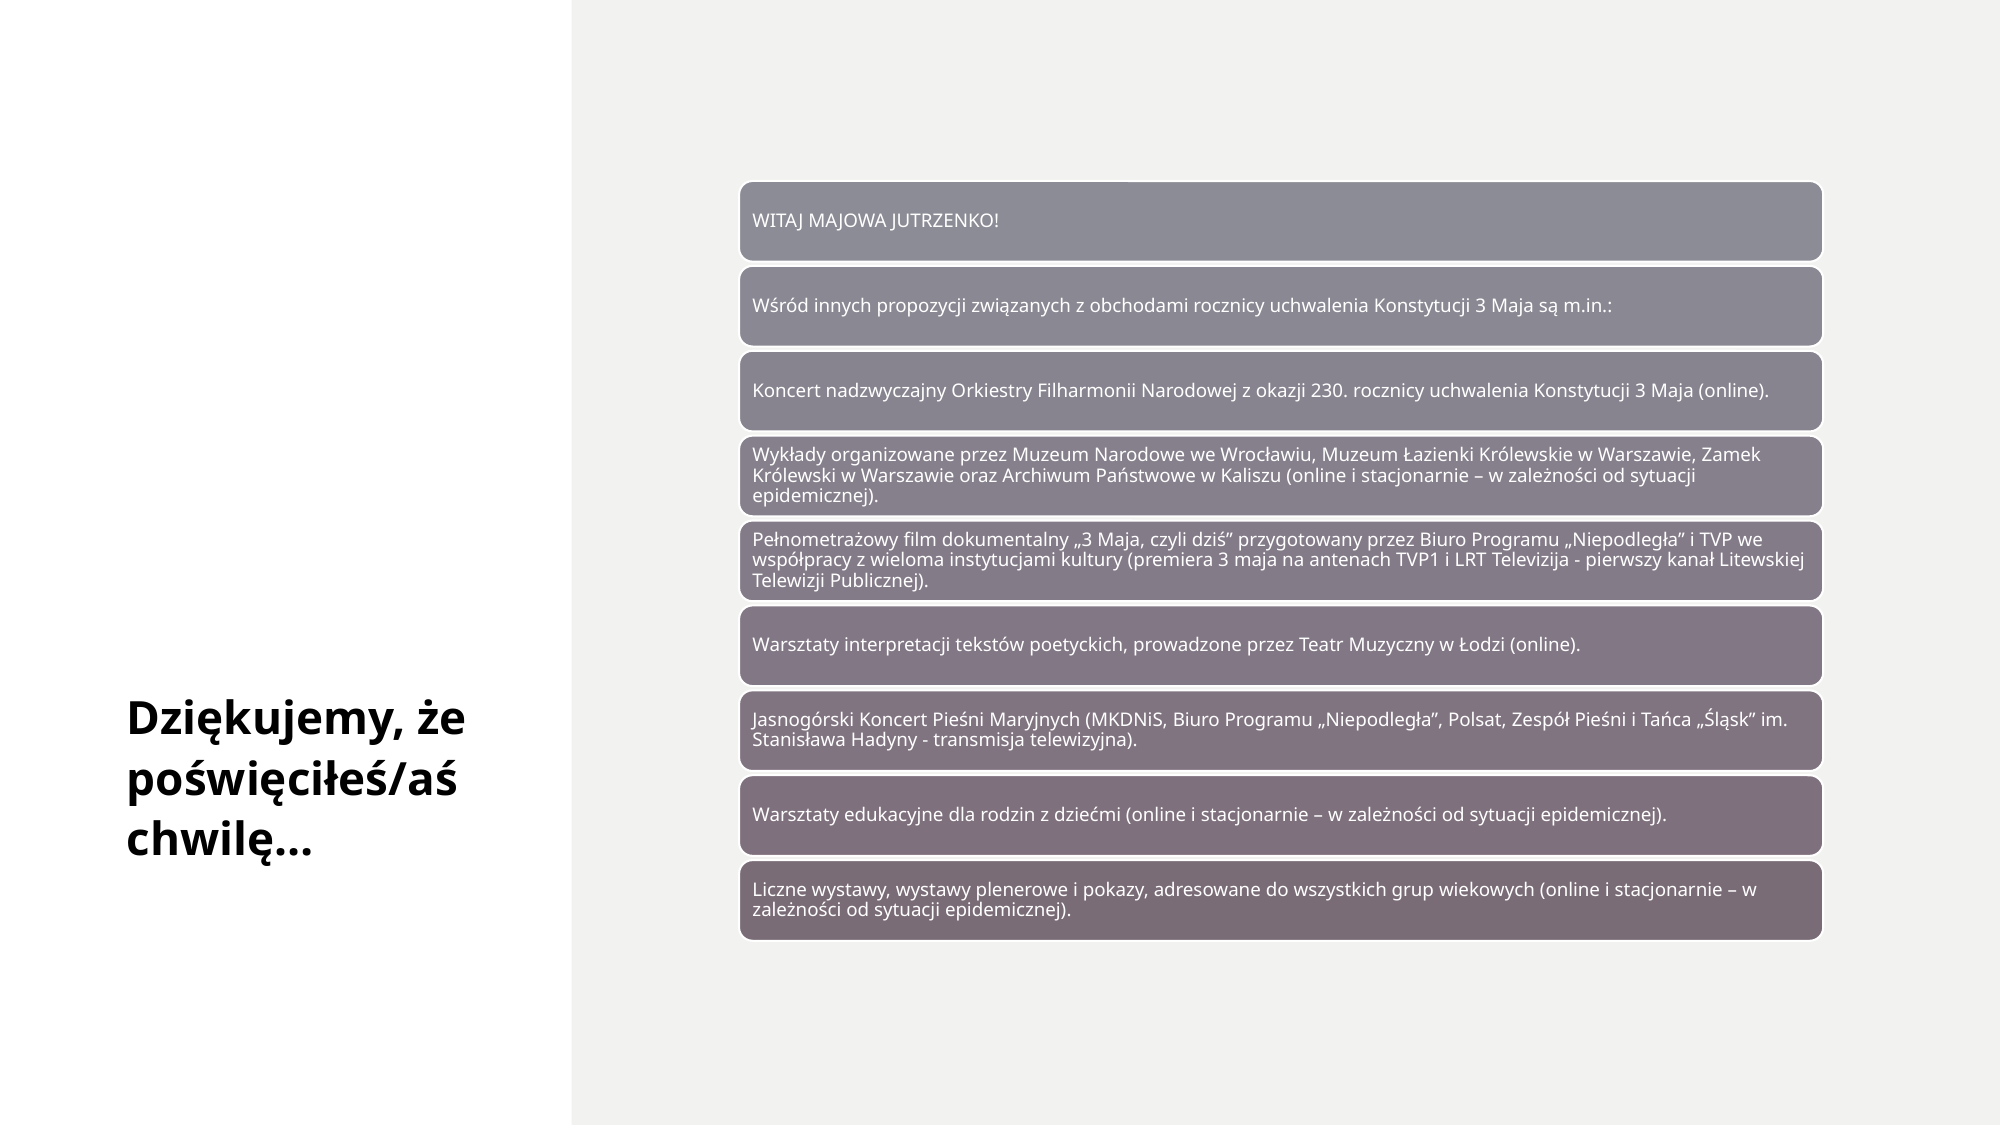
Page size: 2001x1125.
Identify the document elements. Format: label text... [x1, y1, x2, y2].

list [739, 154, 1824, 968]
title Dziękujemy, że poświęciłeś/aś chwilę… [111, 345, 493, 873]
text_box [571, 0, 2000, 1125]
text_box [0, 0, 571, 1125]
